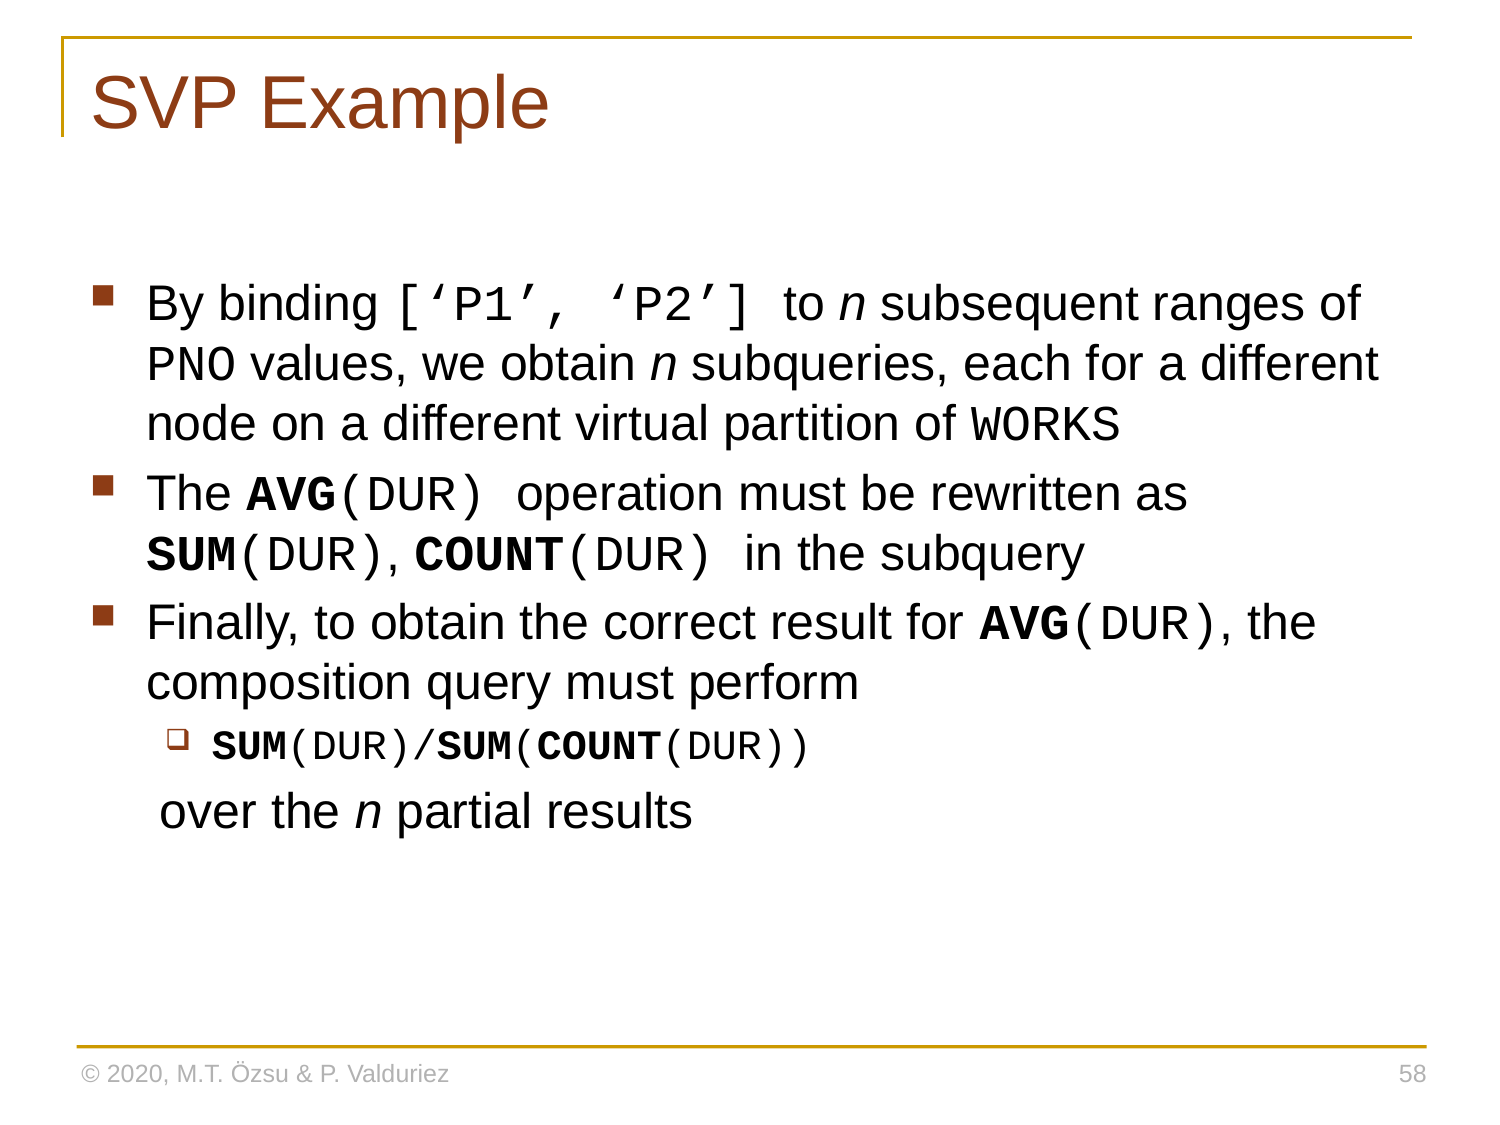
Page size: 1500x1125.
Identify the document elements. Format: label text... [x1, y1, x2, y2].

footer © 2020, M.T. Özsu & P. Valduriez [66, 1042, 573, 1103]
slide_number 58 [1104, 1042, 1442, 1103]
list By binding [‘P1’, ‘P2’] to n subsequent ranges of PNO values, we obtain n subqueries, each for a different node on a different virtual partition of WORKS The AVG(DUR) operation must be rewritten as SUM(DUR), COUNT(DUR) in the subquery Finally, to obtain the correct result for AVG(DUR), the composition query must perform SUM(DUR)/SUM(COUNT(DUR)) over the n partial results [74, 262, 1426, 1006]
title SVP Example [74, 45, 1426, 233]
